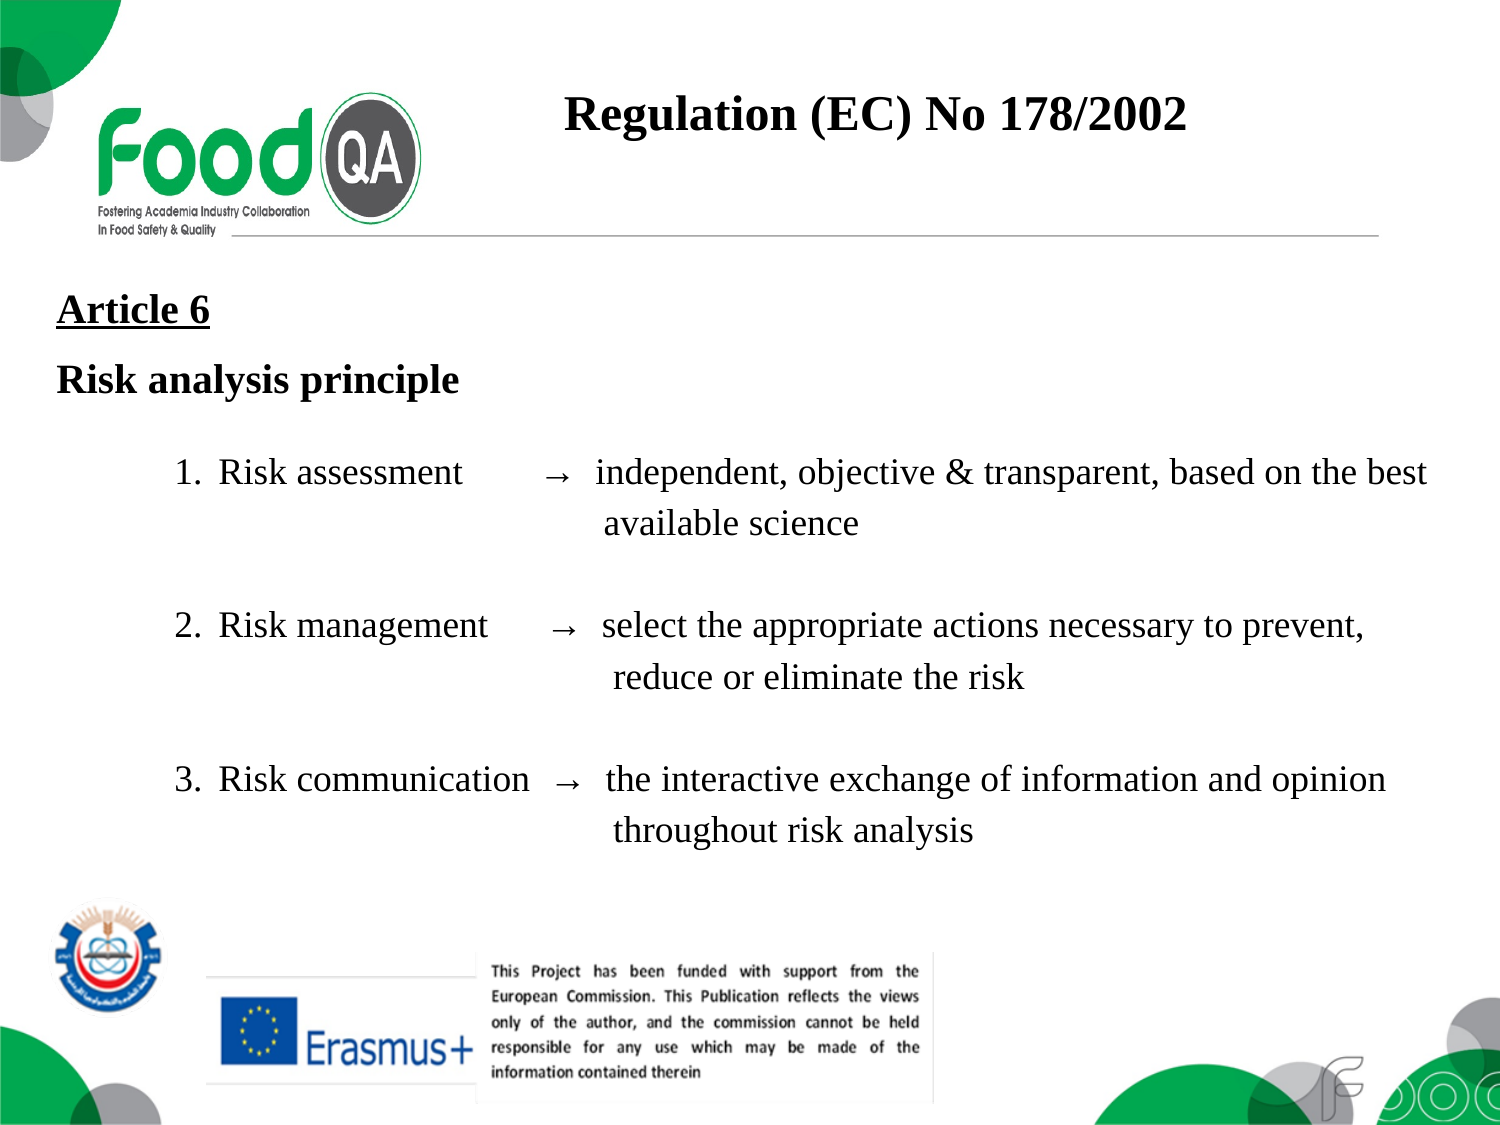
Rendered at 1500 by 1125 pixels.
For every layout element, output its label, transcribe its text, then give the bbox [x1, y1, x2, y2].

picture [0, 892, 1500, 1125]
picture [0, 0, 1500, 244]
list Article 6 Risk analysis principle Risk assessment → independent, objective & transparent, based on the best available science Risk management → select the appropriate actions necessary to prevent, reduce or eliminate the risk Risk communication → the interactive exchange of information and opinion throughout risk analysis [41, 267, 1483, 905]
